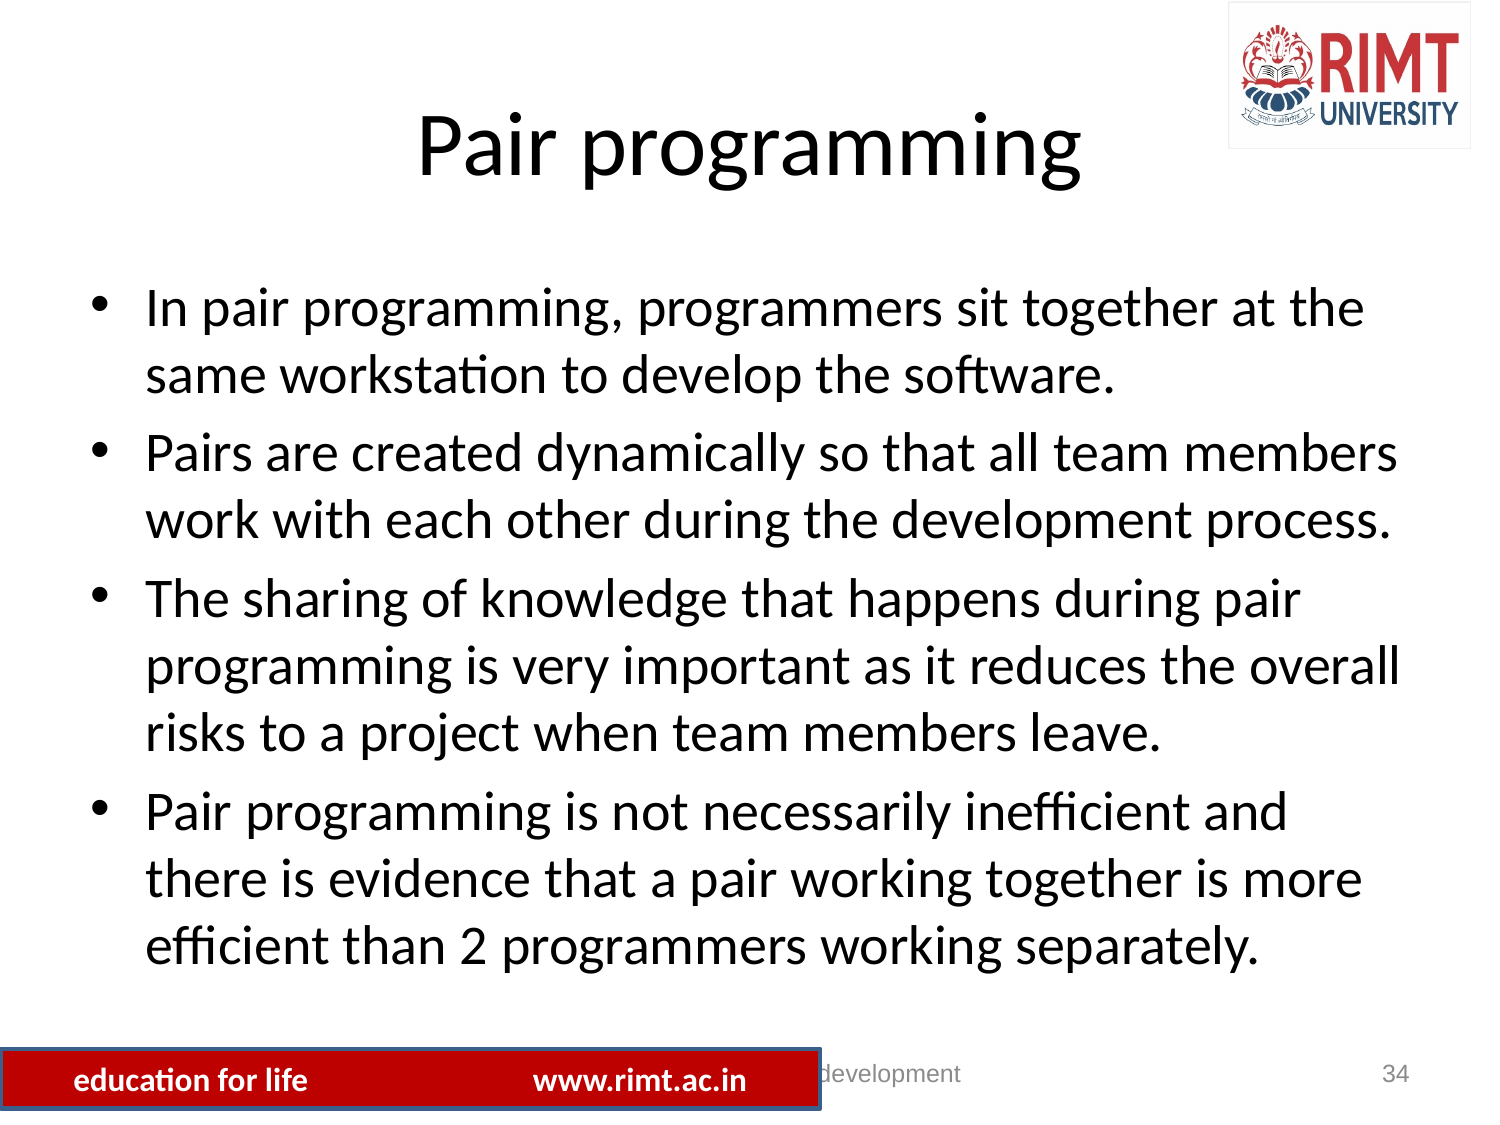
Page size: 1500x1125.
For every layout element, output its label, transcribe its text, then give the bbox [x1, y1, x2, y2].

list In pair programming, programmers sit together at the same workstation to develop the software. Pairs are created dynamically so that all team members work with each other during the development process. The sharing of knowledge that happens during pair programming is very important as it reduces the overall risks to a project when team members leave. Pair programming is not necessarily inefficient and there is evidence that a pair working together is more efficient than 2 programmers working separately. [75, 262, 1425, 1005]
slide_number 34 [1074, 1042, 1425, 1103]
picture [1227, 1, 1471, 149]
title Pair programming [75, 45, 1425, 233]
text_box education for life www.rimt.ac.in [0, 1047, 822, 1111]
footer Chapter 3 Agile software development [512, 1042, 988, 1103]
